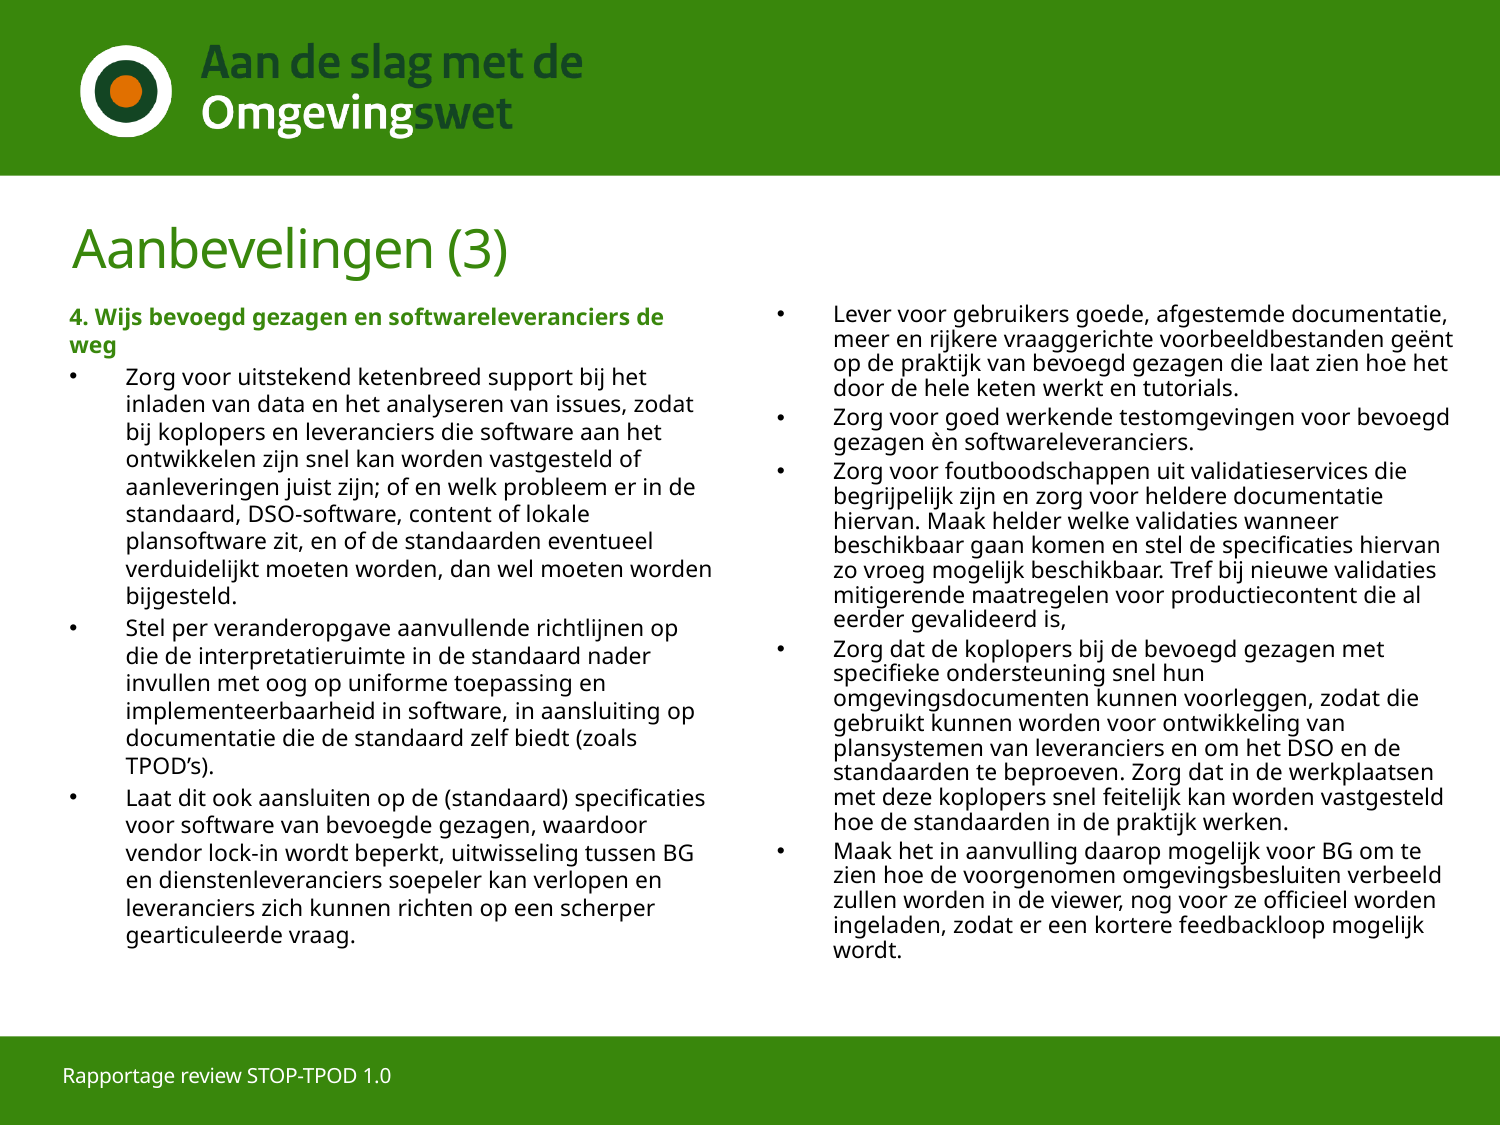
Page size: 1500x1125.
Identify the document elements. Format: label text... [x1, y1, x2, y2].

title Aanbevelingen (3) [57, 207, 1440, 302]
picture [42, 5, 625, 177]
footer Rapportage review STOP-TPOD 1.0 [62, 1061, 1101, 1101]
text_box 4. Wijs bevoegd gezagen en softwareleveranciers de weg Zorg voor uitstekend ketenbreed support bij het inladen van data en het analyseren van issues, zodat bij koplopers en leveranciers die software aan het ontwikkelen zijn snel kan worden vastgesteld of aanleveringen juist zijn; of en welk probleem er in de standaard, DSO-software, content of lokale plansoftware zit, en of de standaarden eventueel verduidelijkt moeten worden, dan wel moeten worden bijgesteld. Stel per veranderopgave aanvullende richtlijnen op die de interpretatieruimte in de standaard nader invullen met oog op uniforme toepassing en implementeerbaarheid in software, in aansluiting op documentatie die de standaard zelf biedt (zoals TPOD’s). Laat dit ook aansluiten op de (standaard) specificaties voor software van bevoegde gezagen, waardoor vendor lock-in wordt beperkt, uitwisseling tussen BG en dienstenleveranciers soepeler kan verlopen en leveranciers zich kunnen richten op een scherper gearticuleerde vraag. [54, 295, 732, 997]
list Lever voor gebruikers goede, afgestemde documentatie, meer en rijkere vraaggerichte voorbeeldbestanden geënt op de praktijk van bevoegd gezagen die laat zien hoe het door de hele keten werkt en tutorials. Zorg voor goed werkende testomgevingen voor bevoegd gezagen èn softwareleveranciers. Zorg voor foutboodschappen uit validatieservices die begrijpelijk zijn en zorg voor heldere documentatie hiervan. Maak helder welke validaties wanneer beschikbaar gaan komen en stel de specificaties hiervan zo vroeg mogelijk beschikbaar. Tref bij nieuwe validaties mitigerende maatregelen voor productiecontent die al eerder gevalideerd is, Zorg dat de koplopers bij de bevoegd gezagen met specifieke ondersteuning snel hun omgevingsdocumenten kunnen voorleggen, zodat die gebruikt kunnen worden voor ontwikkeling van plansystemen van leveranciers en om het DSO en de standaarden te beproeven. Zorg dat in de werkplaatsen met deze koplopers snel feitelijk kan worden vastgesteld hoe de standaarden in de praktijk werken. Maak het in aanvulling daarop mogelijk voor BG om te zien hoe de voorgenomen omgevingsbesluiten verbeeld zullen worden in de viewer, nog voor ze officieel worden ingeladen, zodat er een kortere feedbackloop mogelijk wordt. [761, 295, 1476, 997]
